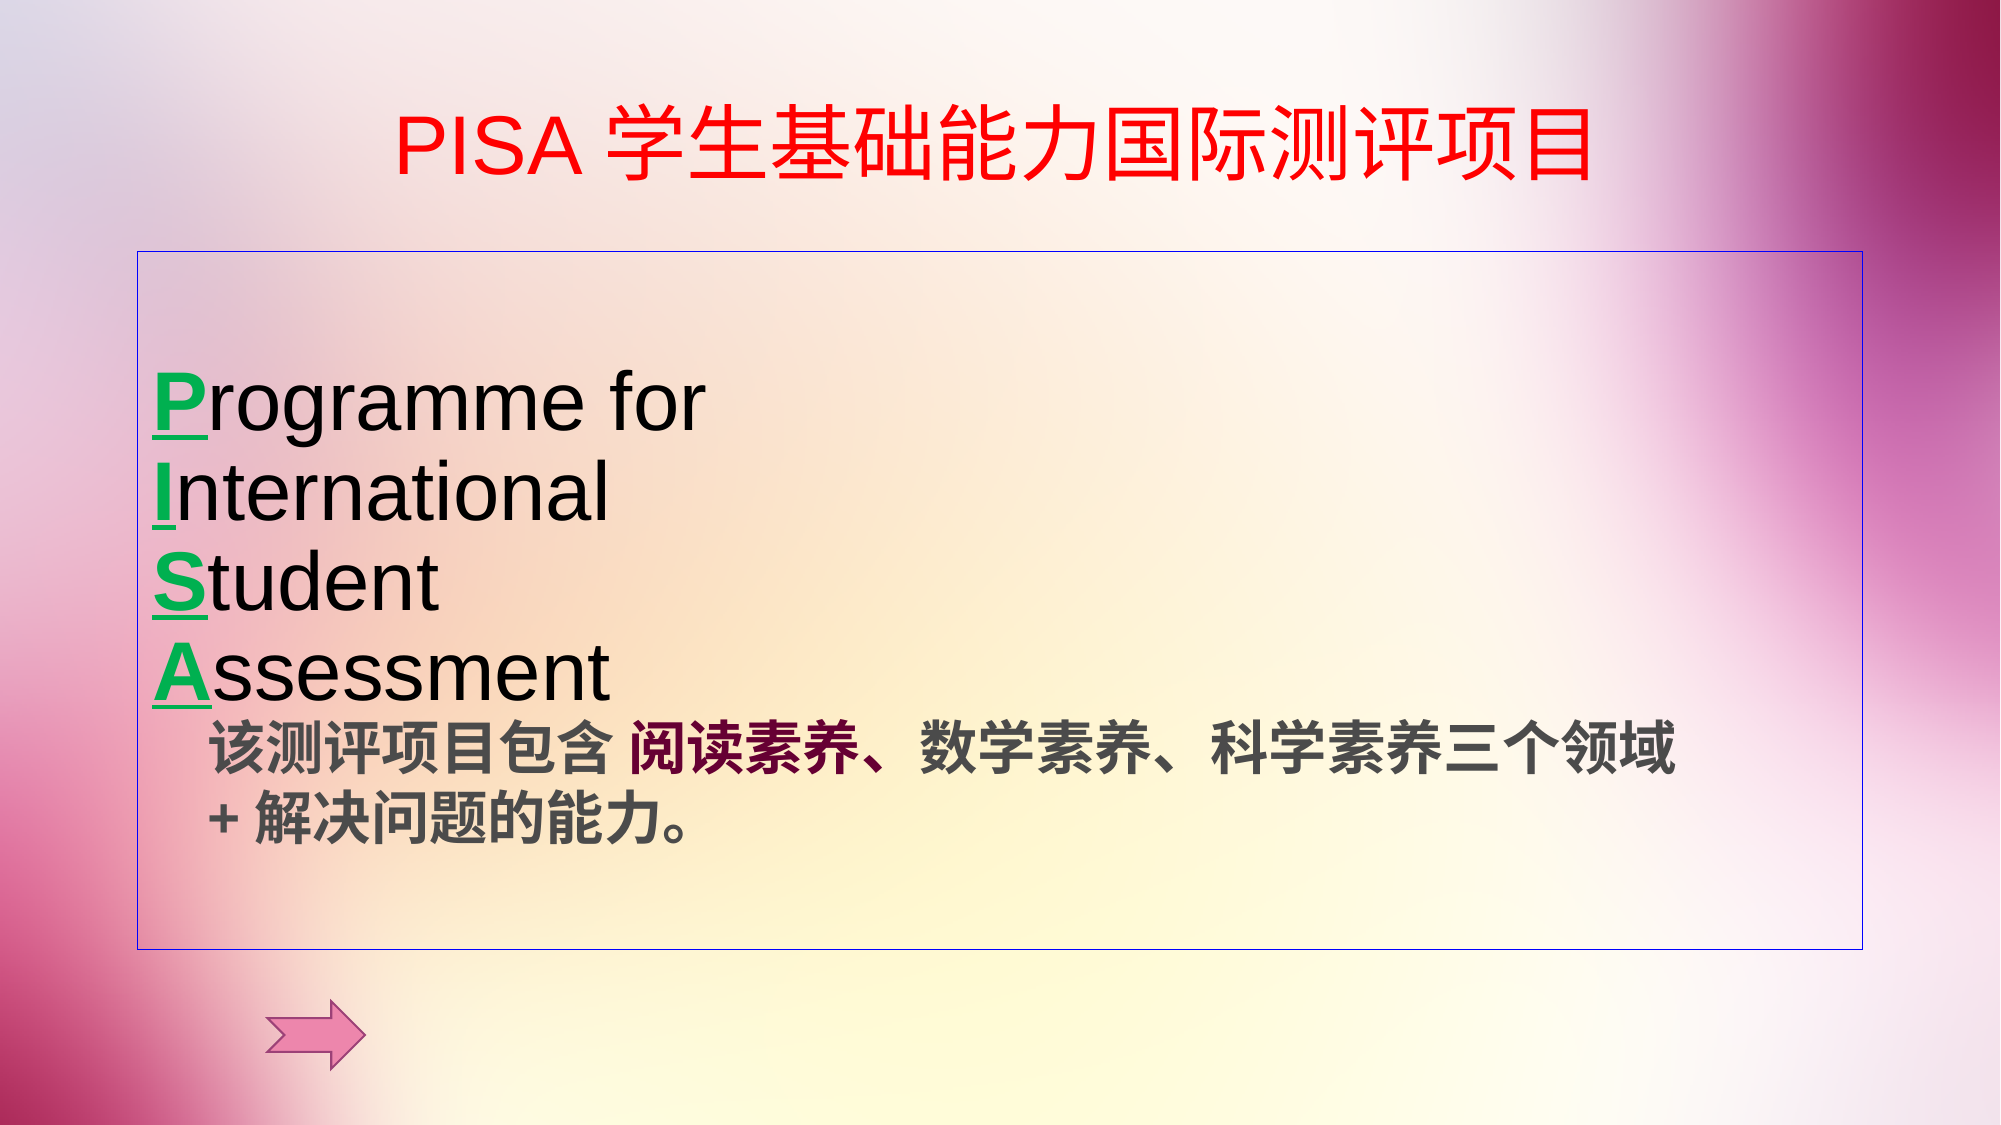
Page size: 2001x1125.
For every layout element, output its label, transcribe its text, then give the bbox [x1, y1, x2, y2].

text_box 该测评项目包含 阅读素养、数学素养、科学素养三个领域+解决问题的能力。 [192, 703, 1803, 859]
picture [0, 0, 2001, 1125]
list Programme for International Student Assessment [137, 251, 1863, 950]
text_box [265, 998, 367, 1072]
title PISA学生基础能力国际测评项目 [355, 78, 1784, 217]
